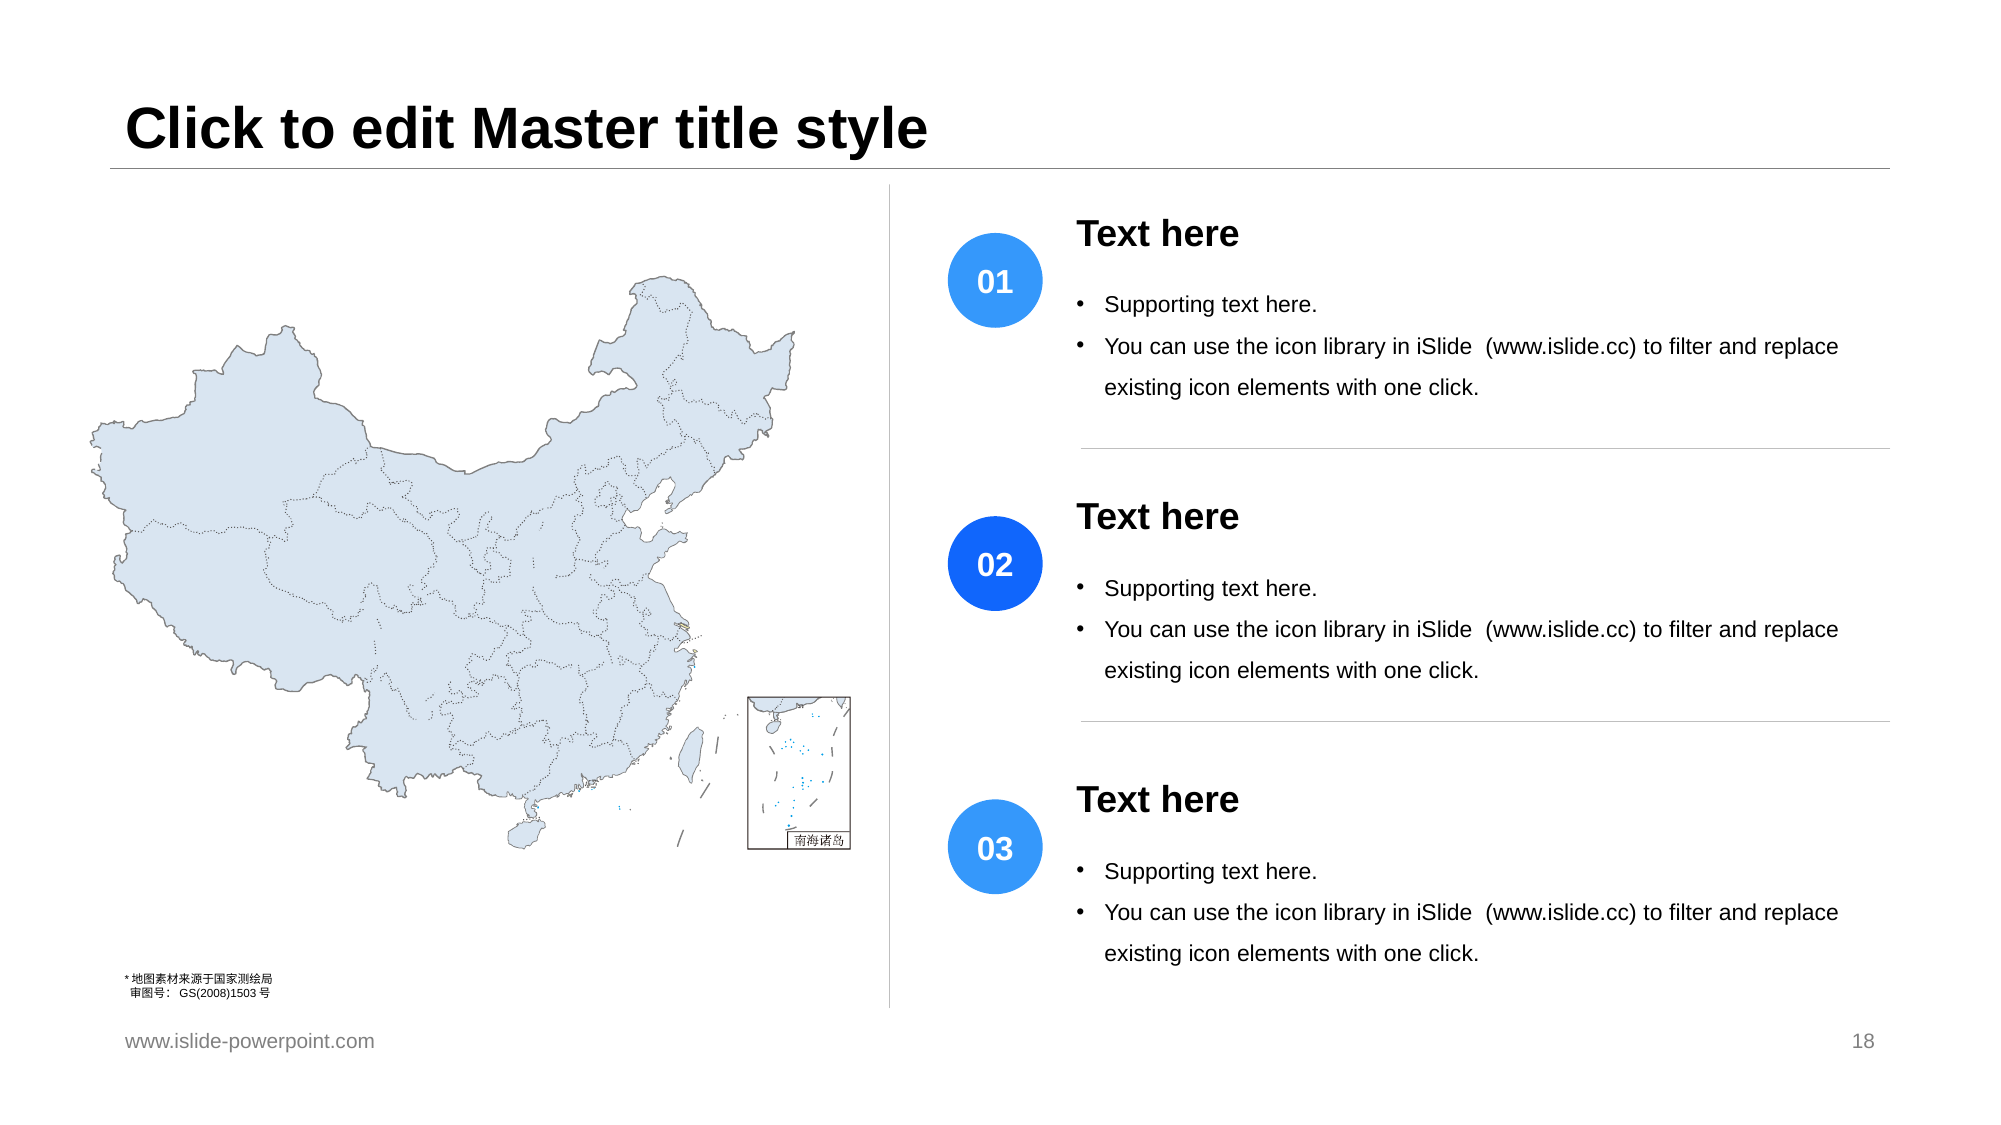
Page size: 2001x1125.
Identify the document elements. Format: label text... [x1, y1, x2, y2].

footer www.islide-powerpoint.com [109, 1023, 790, 1058]
slide_number 18 [1412, 1023, 1890, 1058]
title Click to edit Master title style [109, 0, 1890, 169]
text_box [89, 184, 1890, 1008]
